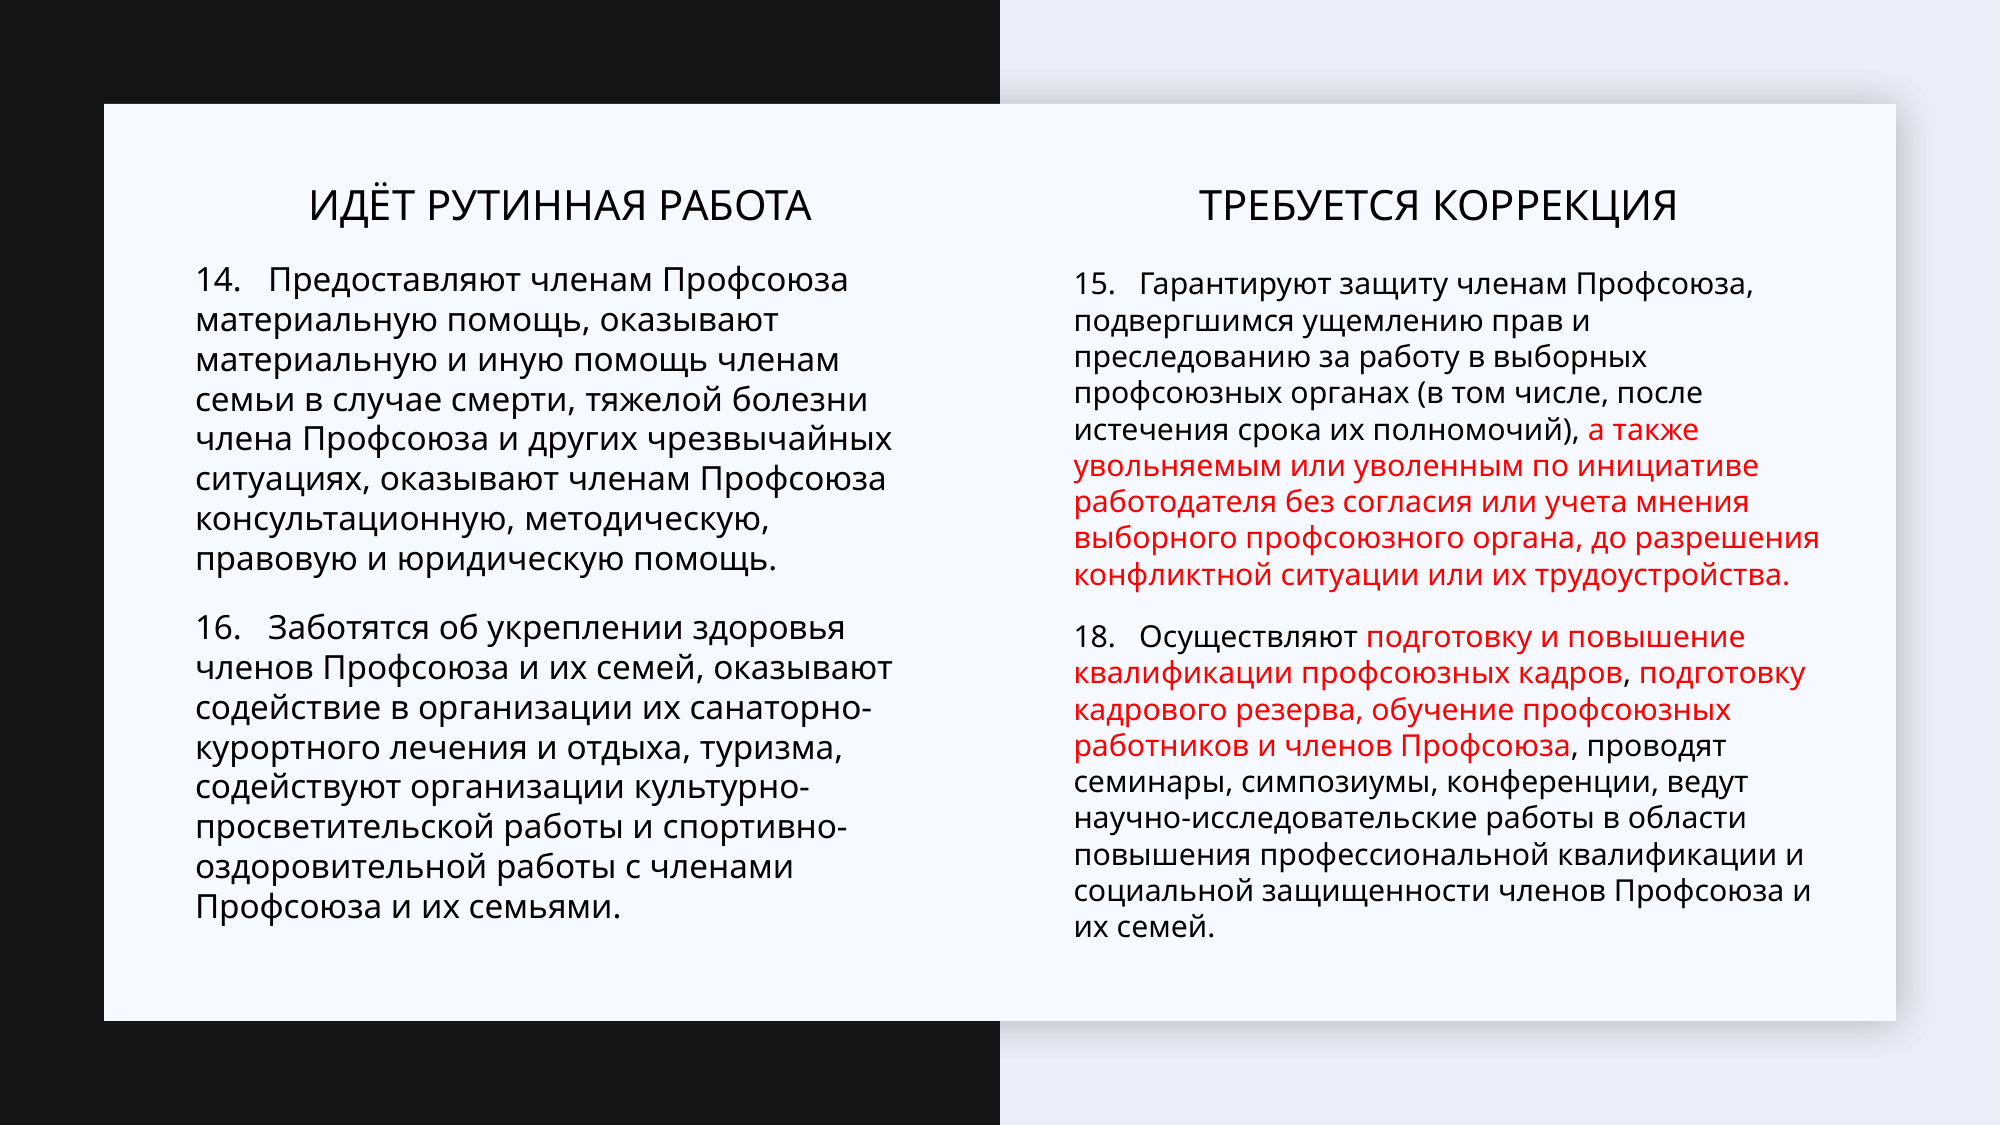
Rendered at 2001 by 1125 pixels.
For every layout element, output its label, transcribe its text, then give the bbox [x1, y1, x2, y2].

list 15. Гарантируют защиту членам Профсоюза, подвергшимся ущемлению прав и преследованию за работу в выборных профсоюзных органах (в том числе, после истечения срока их полномочий), а также увольняемым или уволенным по инициативе работодателя без согласия или учета мнения выборного профсоюзного органа, до разрешения конфликтной ситуации или их трудоустройства. 18. Осуществляют подготовку и повышение квалификации профсоюзных кадров, подготовку кадрового резерва, обучение профсоюзных работников и членов Профсоюза, проводят семинары, симпозиумы, конференции, ведут научно-исследовательские работы в области повышения профессиональной квалификации и социальной защищенности членов Профсоюза и их семей. [1058, 257, 1830, 963]
list Требуется коррекция [1058, 143, 1820, 257]
list Идёт рутинная работа [180, 143, 942, 250]
list 14. Предоставляют членам Профсоюза материальную помощь, оказывают материальную и иную помощь членам семьи в случае смерти, тяжелой болезни члена Профсоюза и других чрезвычайных ситуациях, оказывают членам Профсоюза консультационную, методическую, правовую и юридическую помощь. 16. Заботятся об укреплении здоровья членов Профсоюза и их семей, оказывают содействие в организации их санаторно-курортного лечения и отдыха, туризма, содействуют организации культурно-просветительской работы и спортивно-оздоровительной работы с членами Профсоюза и их семьями. [180, 250, 942, 963]
